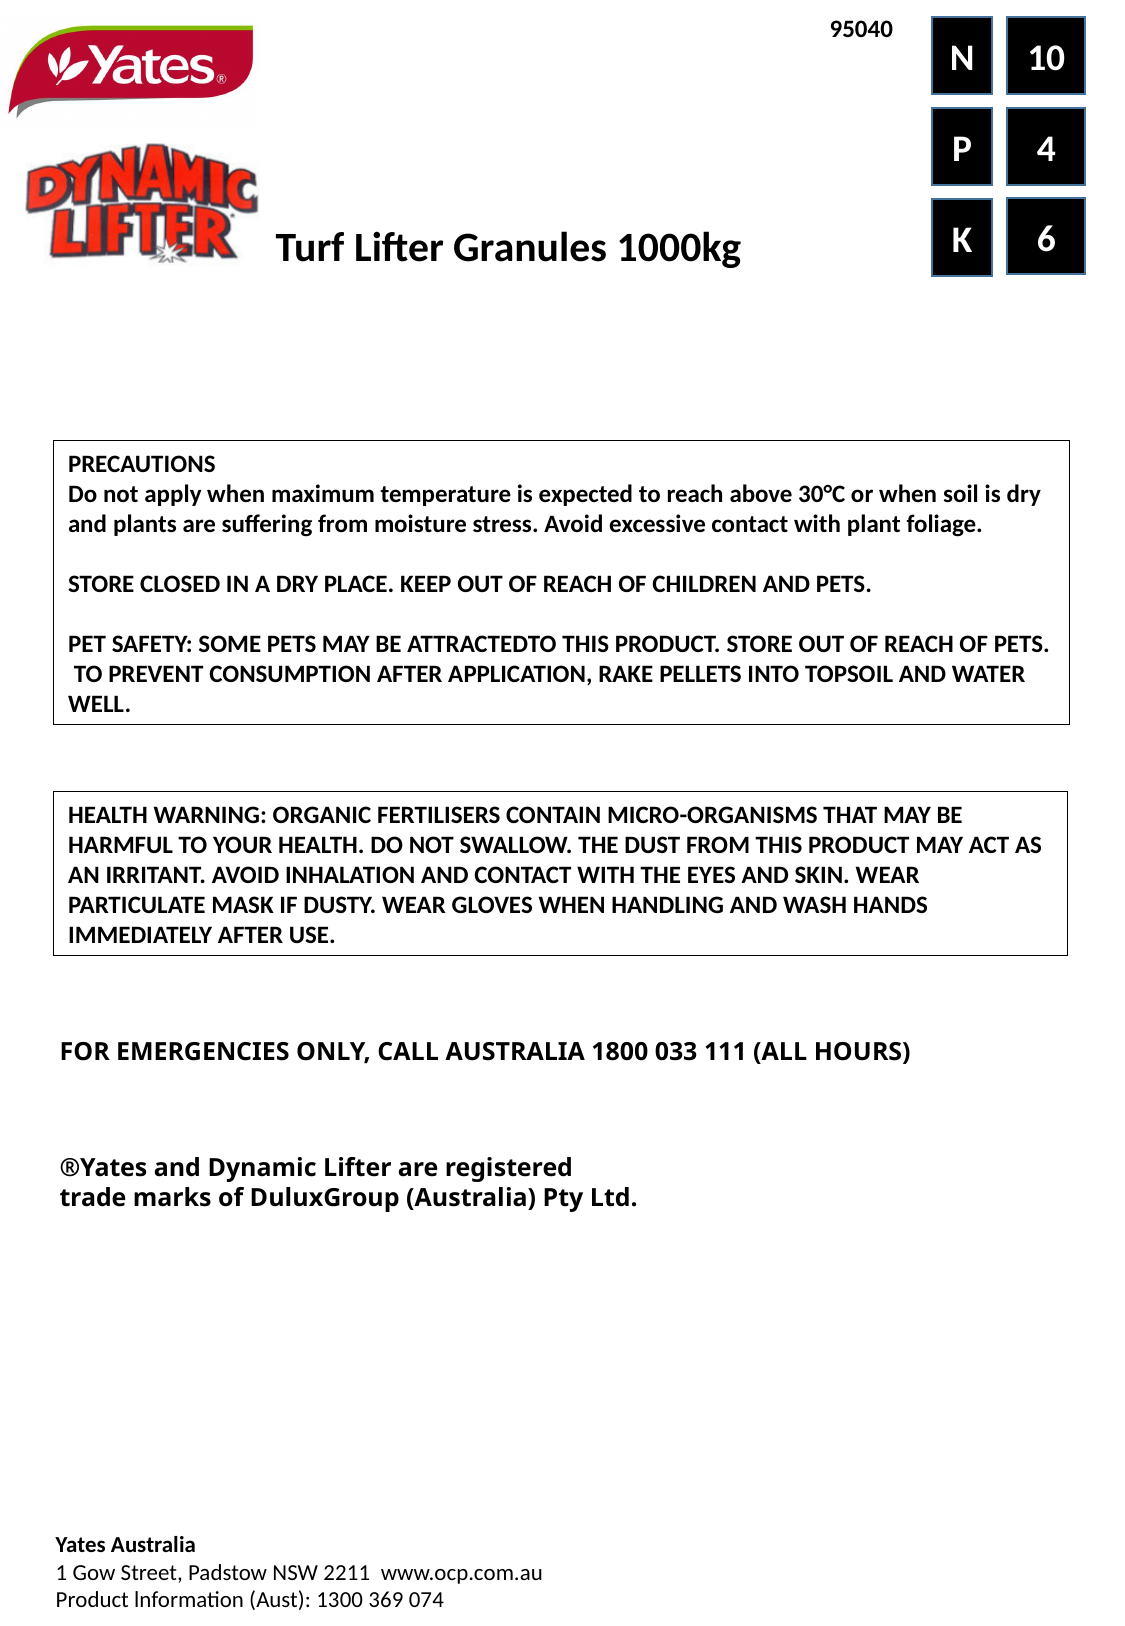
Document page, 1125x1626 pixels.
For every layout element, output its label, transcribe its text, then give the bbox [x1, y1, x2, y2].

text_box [932, 17, 1086, 277]
text_box Yates Australia 1 Gow Street, Padstow NSW 2211 www.ocp.com.au Product lnformation (Aust): 1300 369 074 [40, 1522, 1071, 1620]
text_box PRECAUTIONS Do not apply when maximum temperature is expected to reach above 30°C or when soil is dry and plants are suffering from moisture stress. Avoid excessive contact with plant foliage. STORE CLOSED IN A DRY PLACE. KEEP OUT OF REACH OF CHILDREN AND PETS. PET SAFETY: SOME PETS MAY BE ATTRACTEDTO THIS PRODUCT. STORE OUT OF REACH OF PETS. TO PREVENT CONSUMPTION AFTER APPLICATION, RAKE PELLETS INTO TOPSOIL AND WATER WELL. [53, 440, 1070, 725]
text_box Turf Lifter Granules 1000kg [268, 212, 1002, 278]
text_box 95040 [814, 5, 949, 51]
picture [0, 15, 268, 278]
text_box FOR EMERGENCIES ONLY, CALL AUSTRALIA 1800 033 111 (ALL HOURS) [44, 1028, 1088, 1074]
text_box ®Yates and Dynamic Lifter are registered trade marks of DuluxGroup (Australia) Pty Ltd. [44, 1144, 1088, 1219]
text_box HEALTH WARNING: ORGANIC FERTILISERS CONTAIN MICRO-ORGANISMS THAT MAY BE HARMFUL TO YOUR HEALTH. DO NOT SWALLOW. THE DUST FROM THIS PRODUCT MAY ACT AS AN IRRITANT. AVOID INHALATION AND CONTACT WITH THE EYES AND SKIN. WEAR PARTICULATE MASK IF DUSTY. WEAR GLOVES WHEN HANDLING AND WASH HANDS IMMEDIATELY AFTER USE. [53, 791, 1068, 956]
